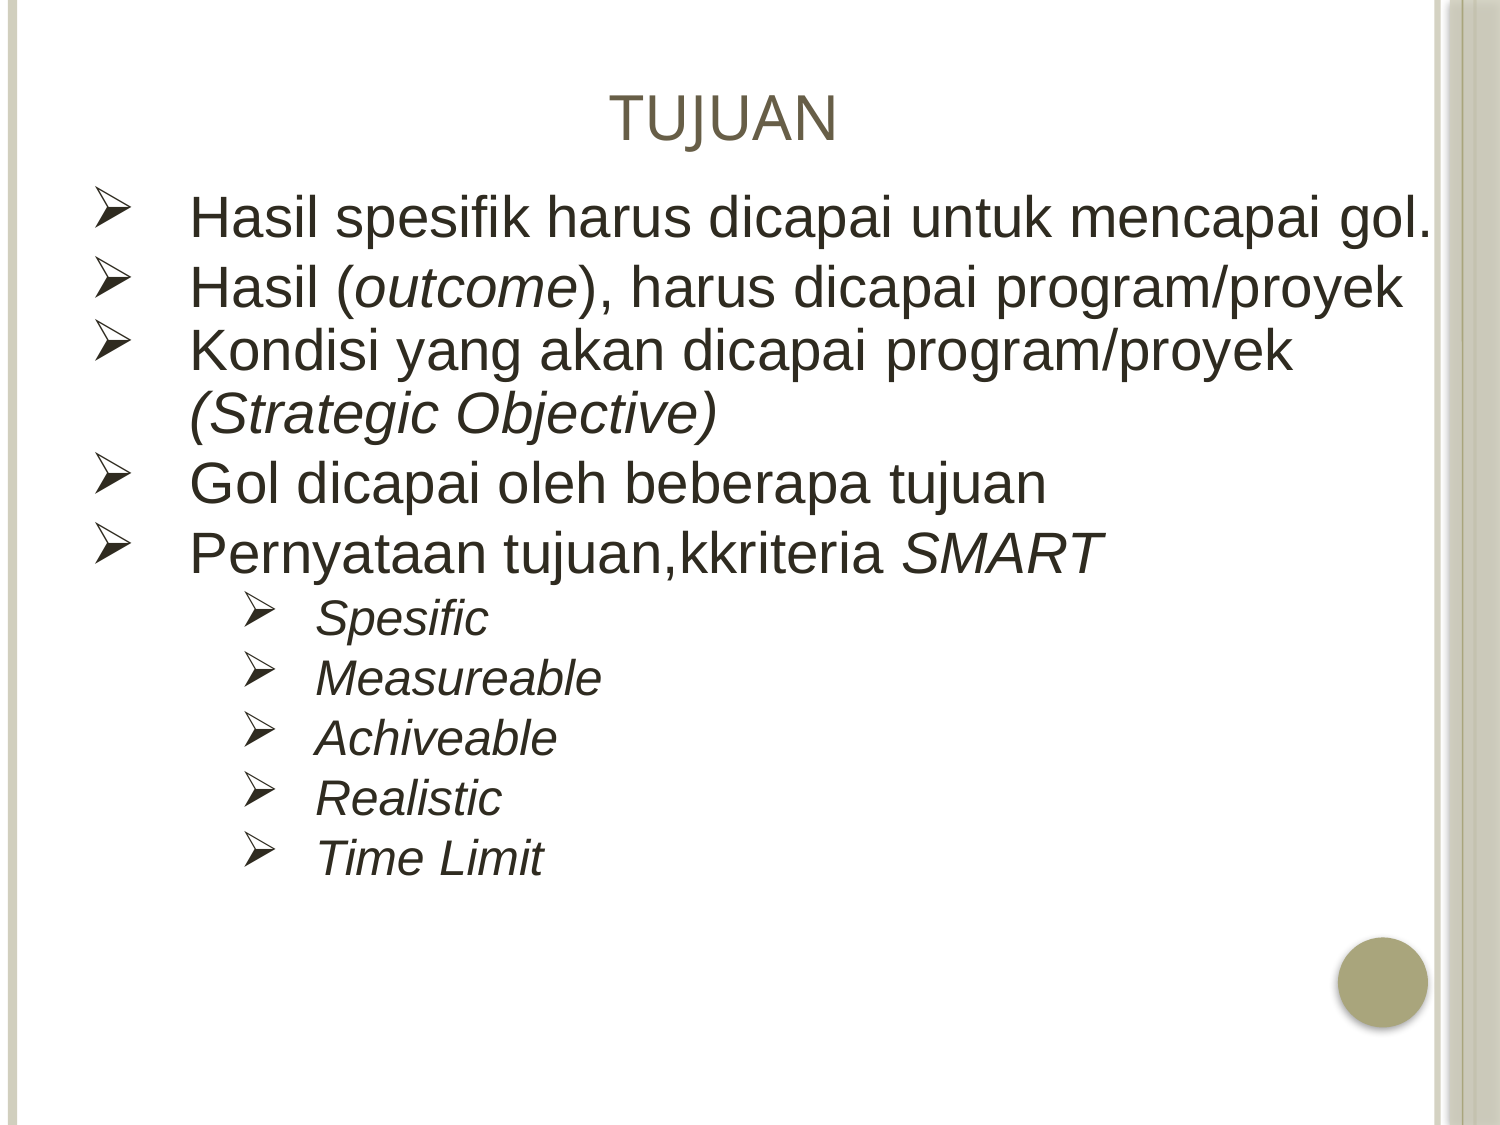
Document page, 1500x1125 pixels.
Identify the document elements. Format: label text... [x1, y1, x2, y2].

title Tujuan [607, 0, 893, 153]
text_box Hasil spesifik harus dicapai untuk mencapai gol. Hasil (outcome), harus dicapai program/proyek Kondisi yang akan dicapai program/proyek (Strategic Objective) Gol dicapai oleh beberapa tujuan Pernyataan tujuan,kkriteria SMART Spesific Measureable Achiveable Realistic Time Limit [87, 177, 1437, 886]
